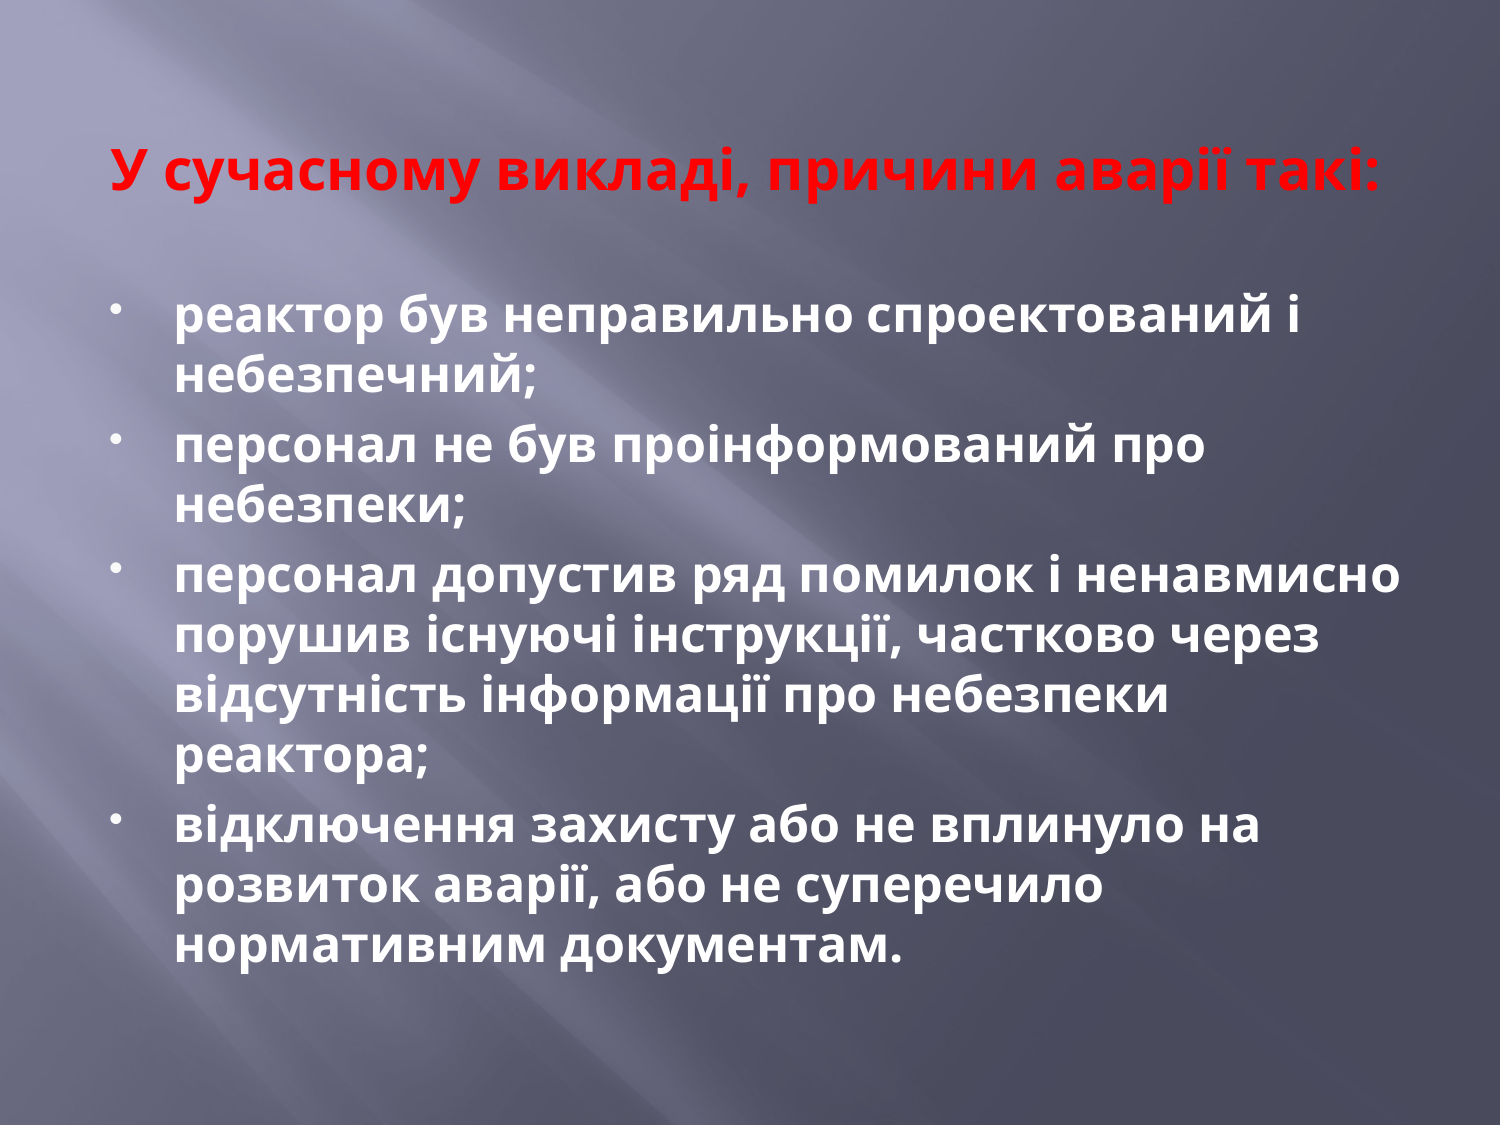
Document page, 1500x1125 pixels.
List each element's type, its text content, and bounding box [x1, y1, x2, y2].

list У сучасному викладі, причини аварії такі: реактор був неправильно спроектований і небезпечний; персонал не був проінформований про небезпеки; персонал допустив ряд помилок і ненавмисно порушив існуючі інструкції, частково через відсутність інформації про небезпеки реактора; відключення захисту або не вплинуло на розвиток аварії, або не суперечило нормативним документам. [75, 54, 1425, 1035]
